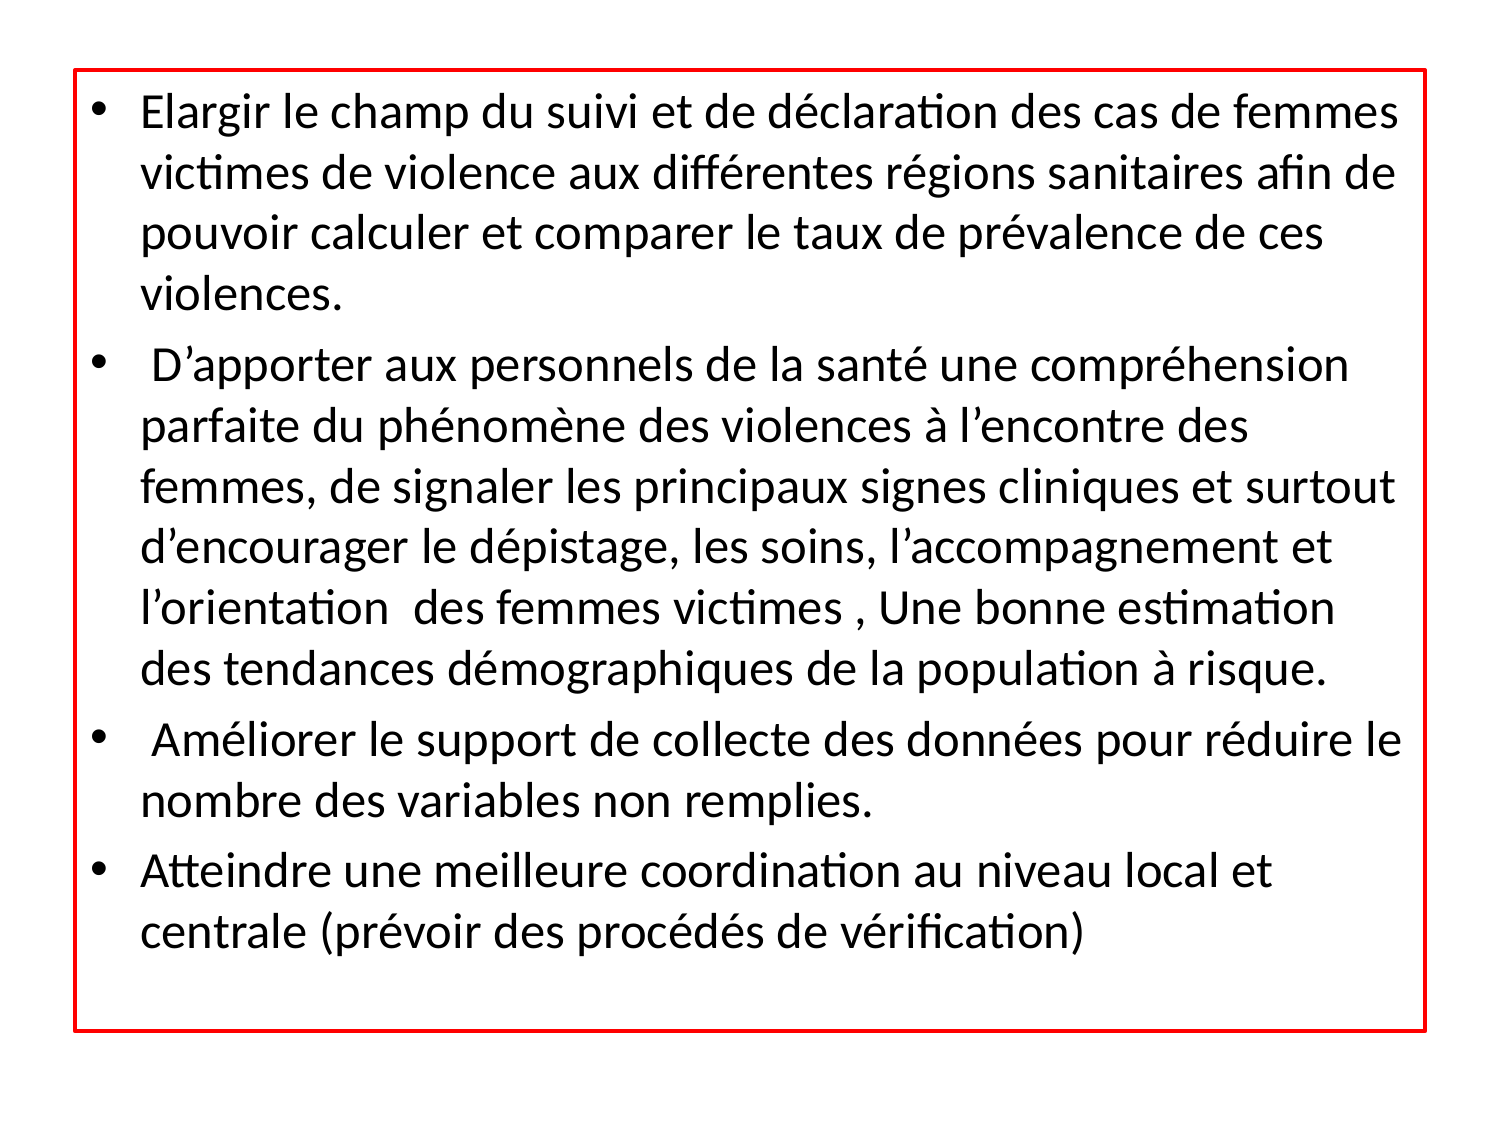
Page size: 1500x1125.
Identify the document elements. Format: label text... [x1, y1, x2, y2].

list Elargir le champ du suivi et de déclaration des cas de femmes victimes de violence aux différentes régions sanitaires afin de pouvoir calculer et comparer le taux de prévalence de ces violences. D’apporter aux personnels de la santé une compréhension parfaite du phénomène des violences à l’encontre des femmes, de signaler les principaux signes cliniques et surtout d’encourager le dépistage, les soins, l’accompagnement et l’orientation des femmes victimes , Une bonne estimation des tendances démographiques de la population à risque. Améliorer le support de collecte des données pour réduire le nombre des variables non remplies. Atteindre une meilleure coordination au niveau local et centrale (prévoir des procédés de vérification) [75, 70, 1425, 1032]
